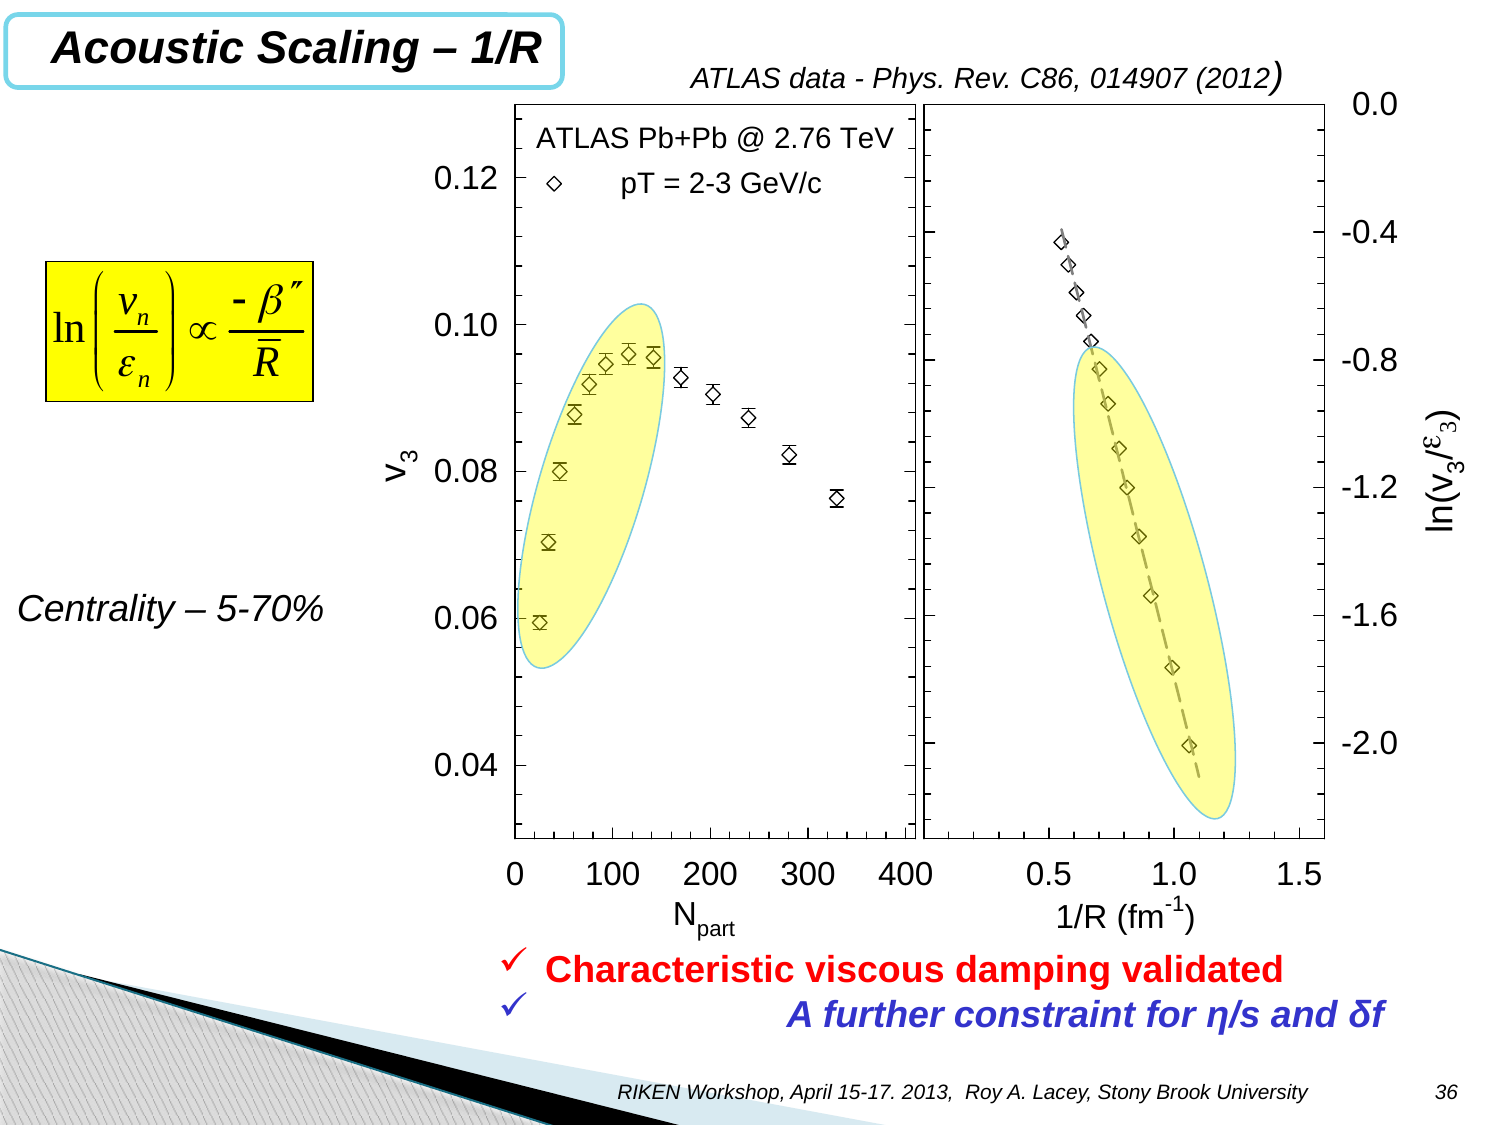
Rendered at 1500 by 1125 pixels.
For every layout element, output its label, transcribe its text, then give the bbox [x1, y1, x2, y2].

slide_number 36 [1375, 1051, 1479, 1112]
text_box Acoustic Scaling – 1/R [5, 10, 588, 32]
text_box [366, 32, 1476, 950]
text_box Centrality – 5-70% [2, 576, 340, 637]
footer RIKEN Workshop, April 15-17. 2013, Roy A. Lacey, Stony Brook University [549, 1051, 1375, 1112]
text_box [46, 262, 313, 401]
text_box [5, 14, 563, 88]
